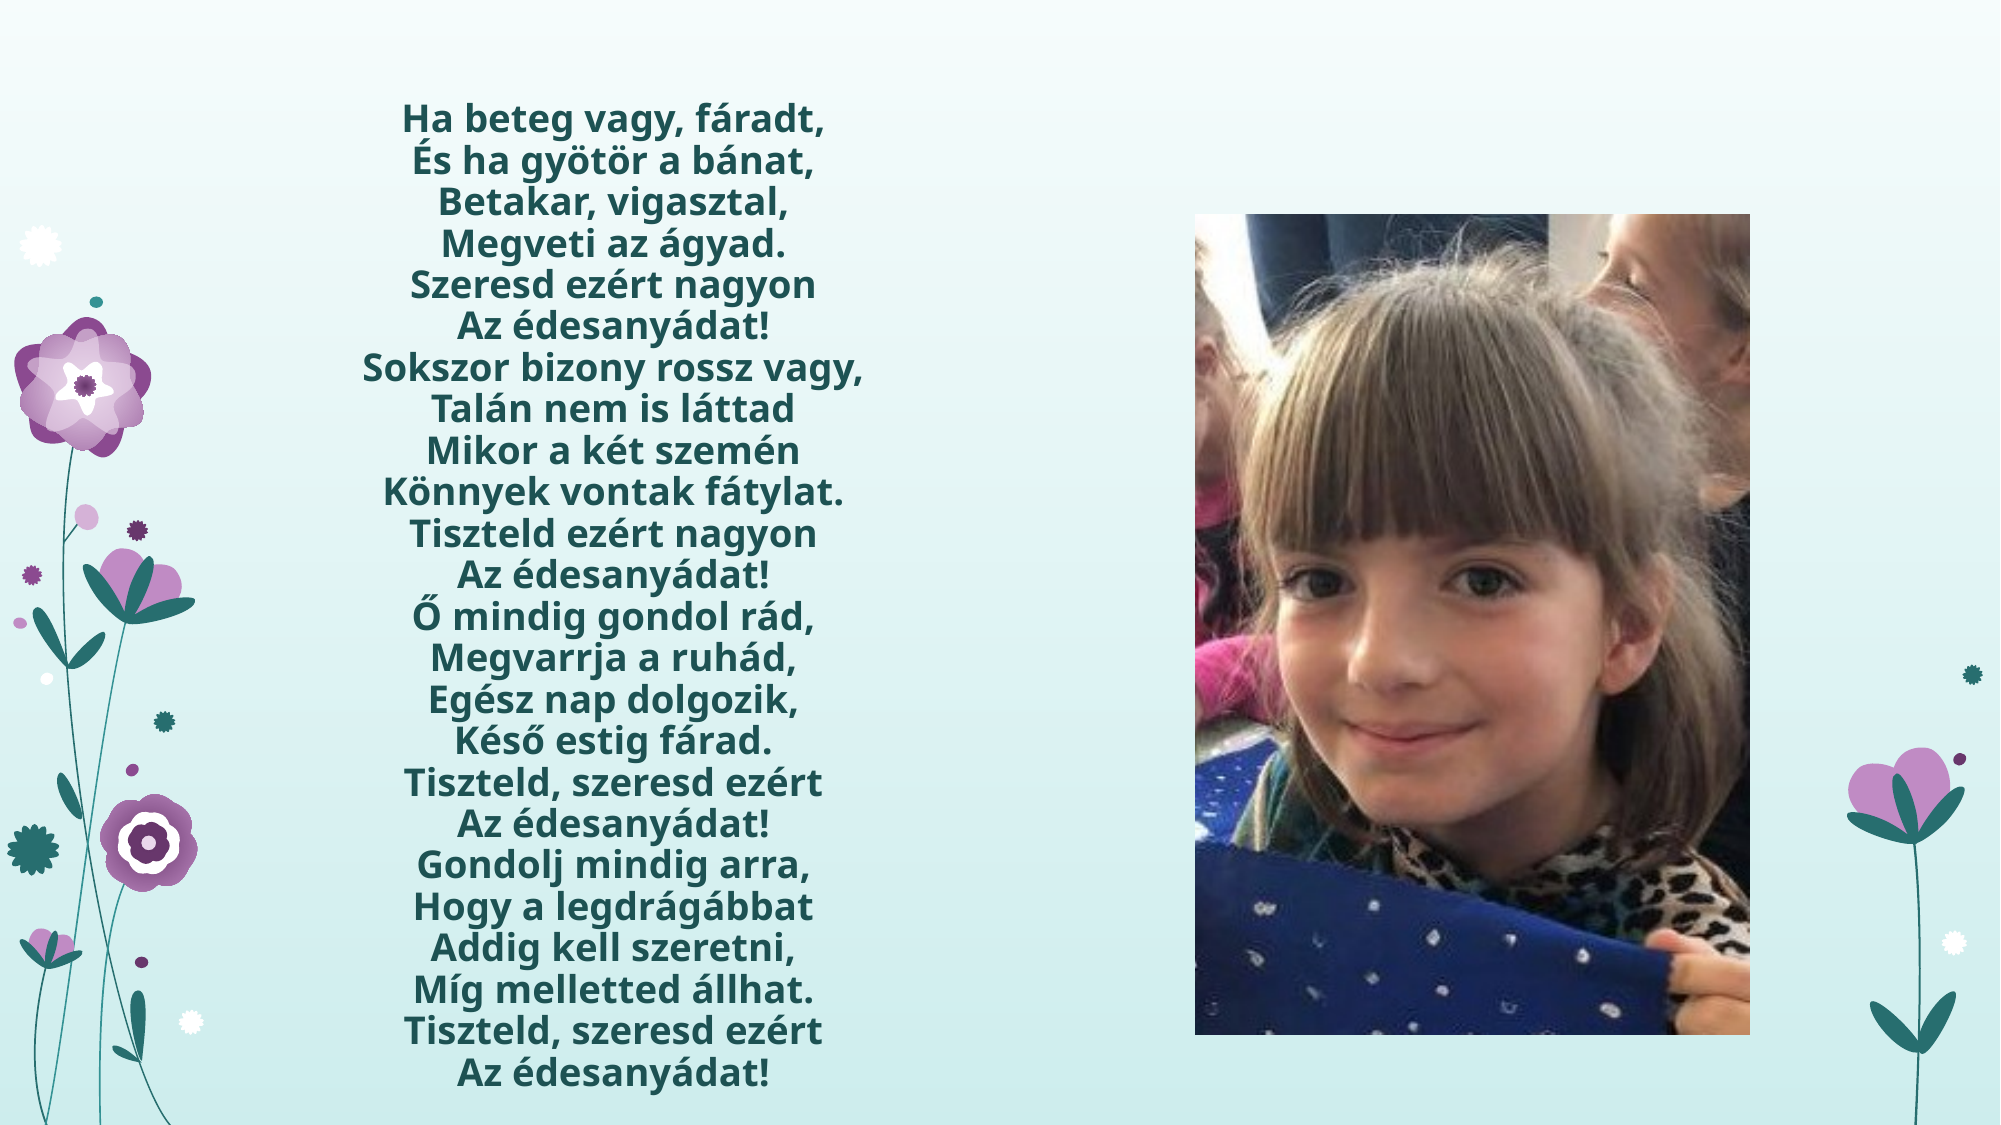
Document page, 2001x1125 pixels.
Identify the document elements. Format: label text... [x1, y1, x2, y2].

list Ha beteg vagy, fáradt, És ha gyötör a bánat, Betakar, vigasztal, Megveti az ágyad. Szeresd ezért nagyon Az édesanyádat! Sokszor bizony rossz vagy, Talán nem is láttad Mikor a két szemén Könnyek vontak fátylat. Tiszteld ezért nagyon Az édesanyádat! Ő mindig gondol rád, Megvarrja a ruhád, Egész nap dolgozik, Késő estig fárad. Tiszteld, szeresd ezért Az édesanyádat! Gondolj mindig arra, Hogy a legdrágábbat Addig kell szeretni, Míg melletted állhat. Tiszteld, szeresd ezért Az édesanyádat! [249, 92, 970, 1125]
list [1195, 214, 1751, 1035]
